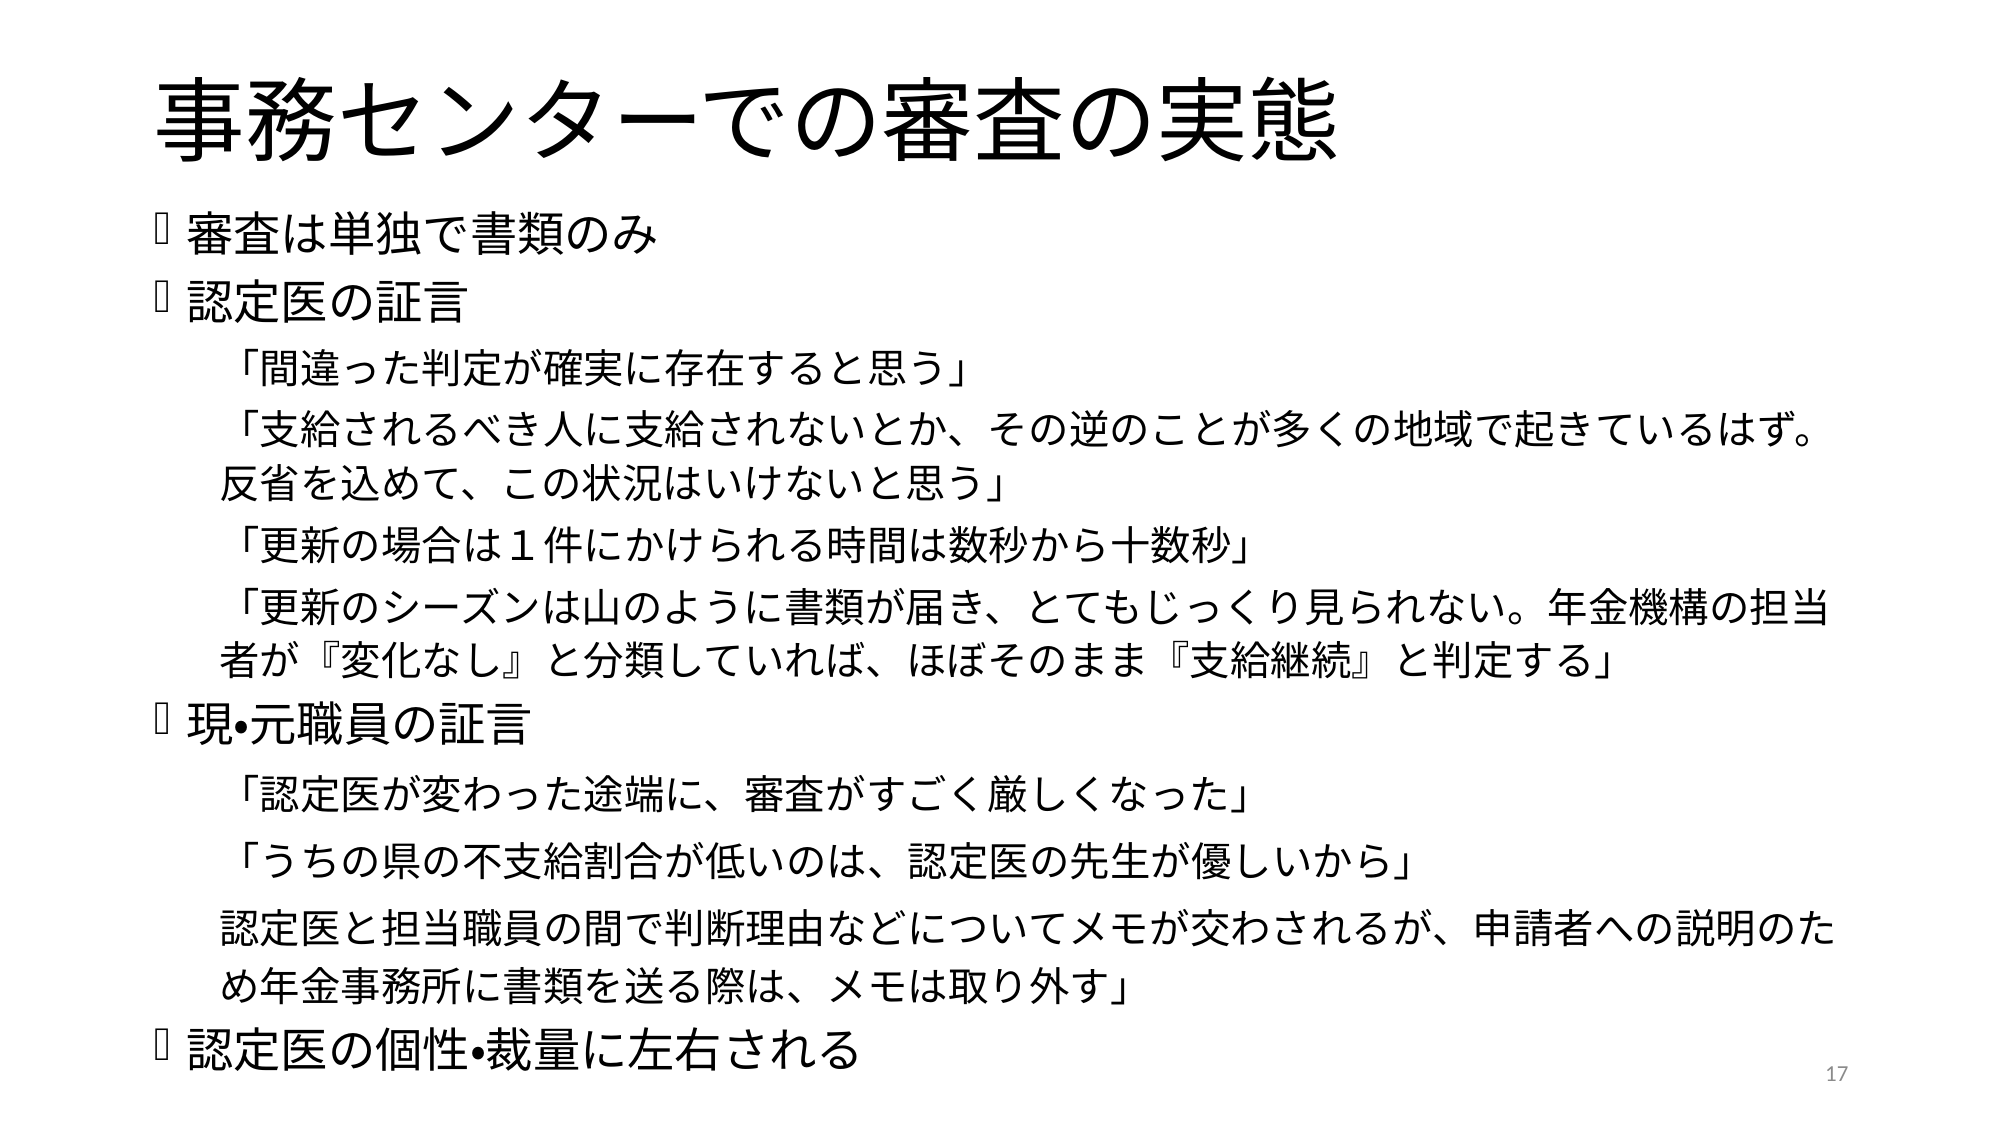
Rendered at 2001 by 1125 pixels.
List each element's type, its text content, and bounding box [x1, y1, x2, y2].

title 事務センターでの審査の実態 [138, 16, 1864, 203]
list 審査は単独で書類のみ 認定医の証言 「間違った判定が確実に存在すると思う」 「支給されるべき人に支給されないとか、その逆のことが多くの地域で起きているはず。反省を込めて、この状況はいけないと思う」 「更新の場合は１件にかけられる時間は数秒から十数秒」 「更新のシーズンは山のように書類が届き、とてもじっくり見られない。年金機構の担当者が『変化なし』と分類していれば、ほぼそのまま『支給継続』と判定する」 現・元職員の証言 「認定医が変わった途端に、審査がすごく厳しくなった」 「うちの県の不支給割合が低いのは、認定医の先生が優しいから」 認定医と担当職員の間で判断理由などについてメモが交わされるが、申請者への説明のため年金事務所に書類を送る際は、メモは取り外す」 認定医の個性・裁量に左右される [138, 203, 1864, 1091]
slide_number 17 [1413, 1042, 1864, 1103]
